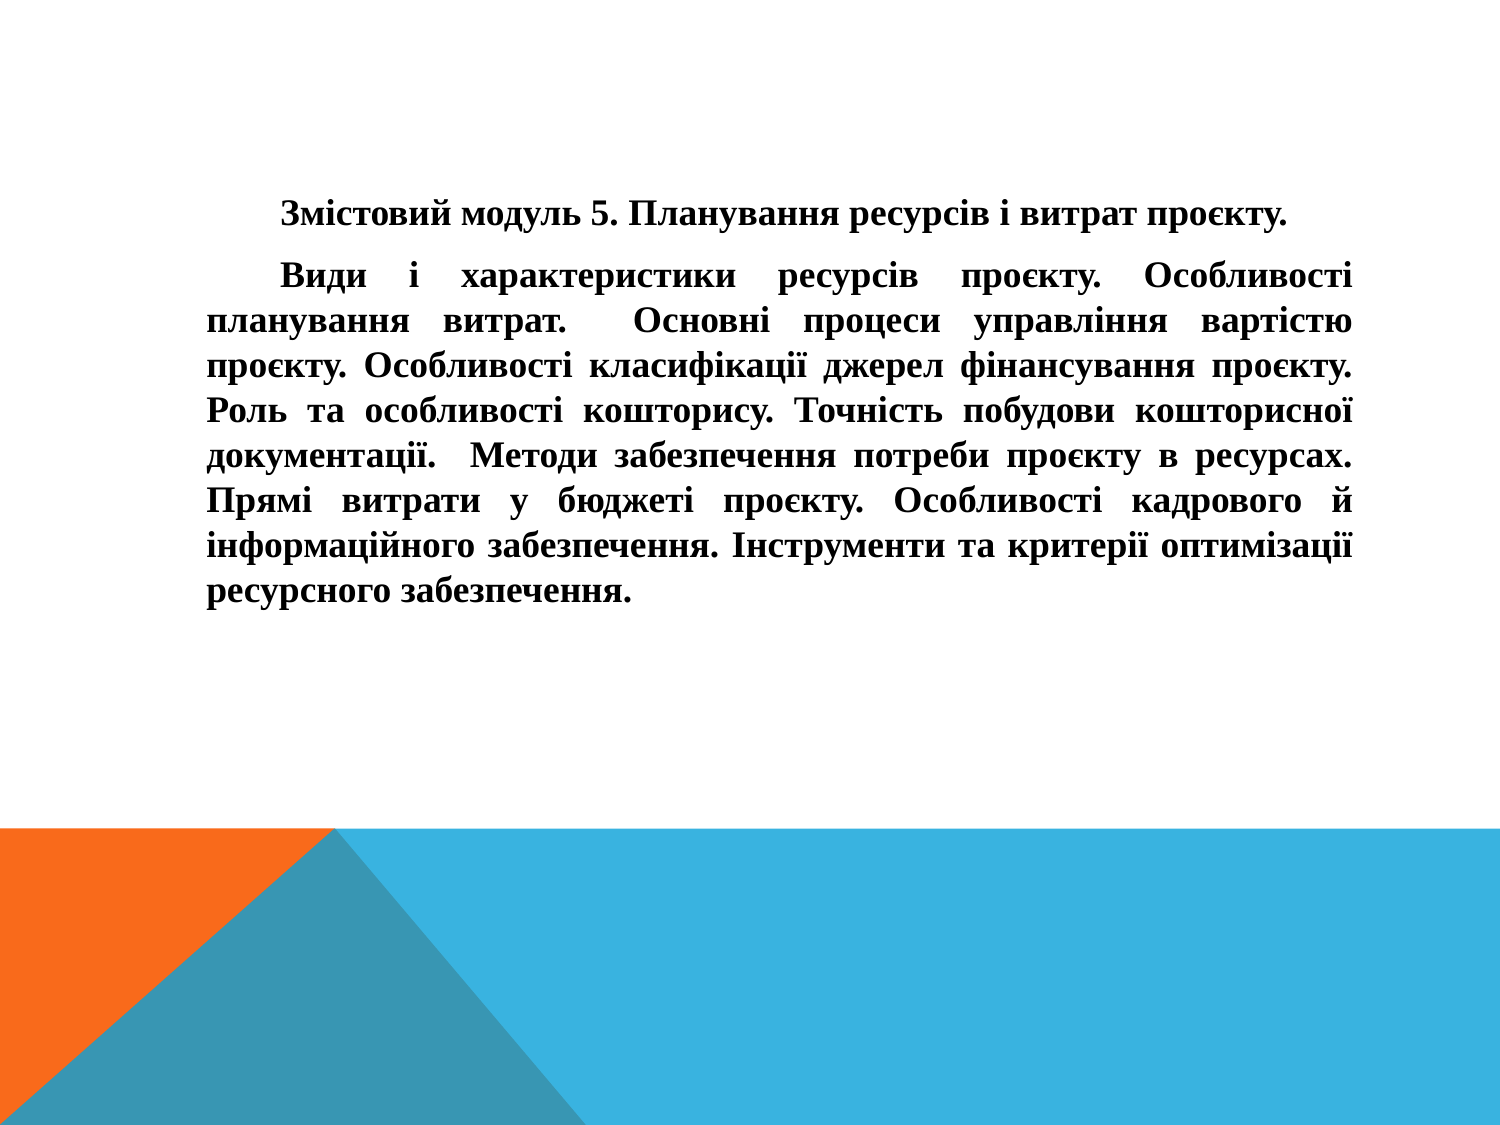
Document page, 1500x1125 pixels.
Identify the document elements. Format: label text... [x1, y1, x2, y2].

list Змістовий модуль 5. Планування ресурсів і витрат проєкту. Види і характеристики ресурсів проєкту. Особливості планування витрат. Основні процеси управління вартістю проєкту. Особливості класифікації джерел фінансування проєкту. Роль та особливості кошторису. Точність побудови кошторисної документації. Методи забезпечення потреби проєкту в ресурсах. Прямі витрати у бюджеті проєкту. Особливості кадрового й інформаційного забезпечення. Інструменти та критерії оптимізації ресурсного забезпечення. [135, 180, 1369, 823]
